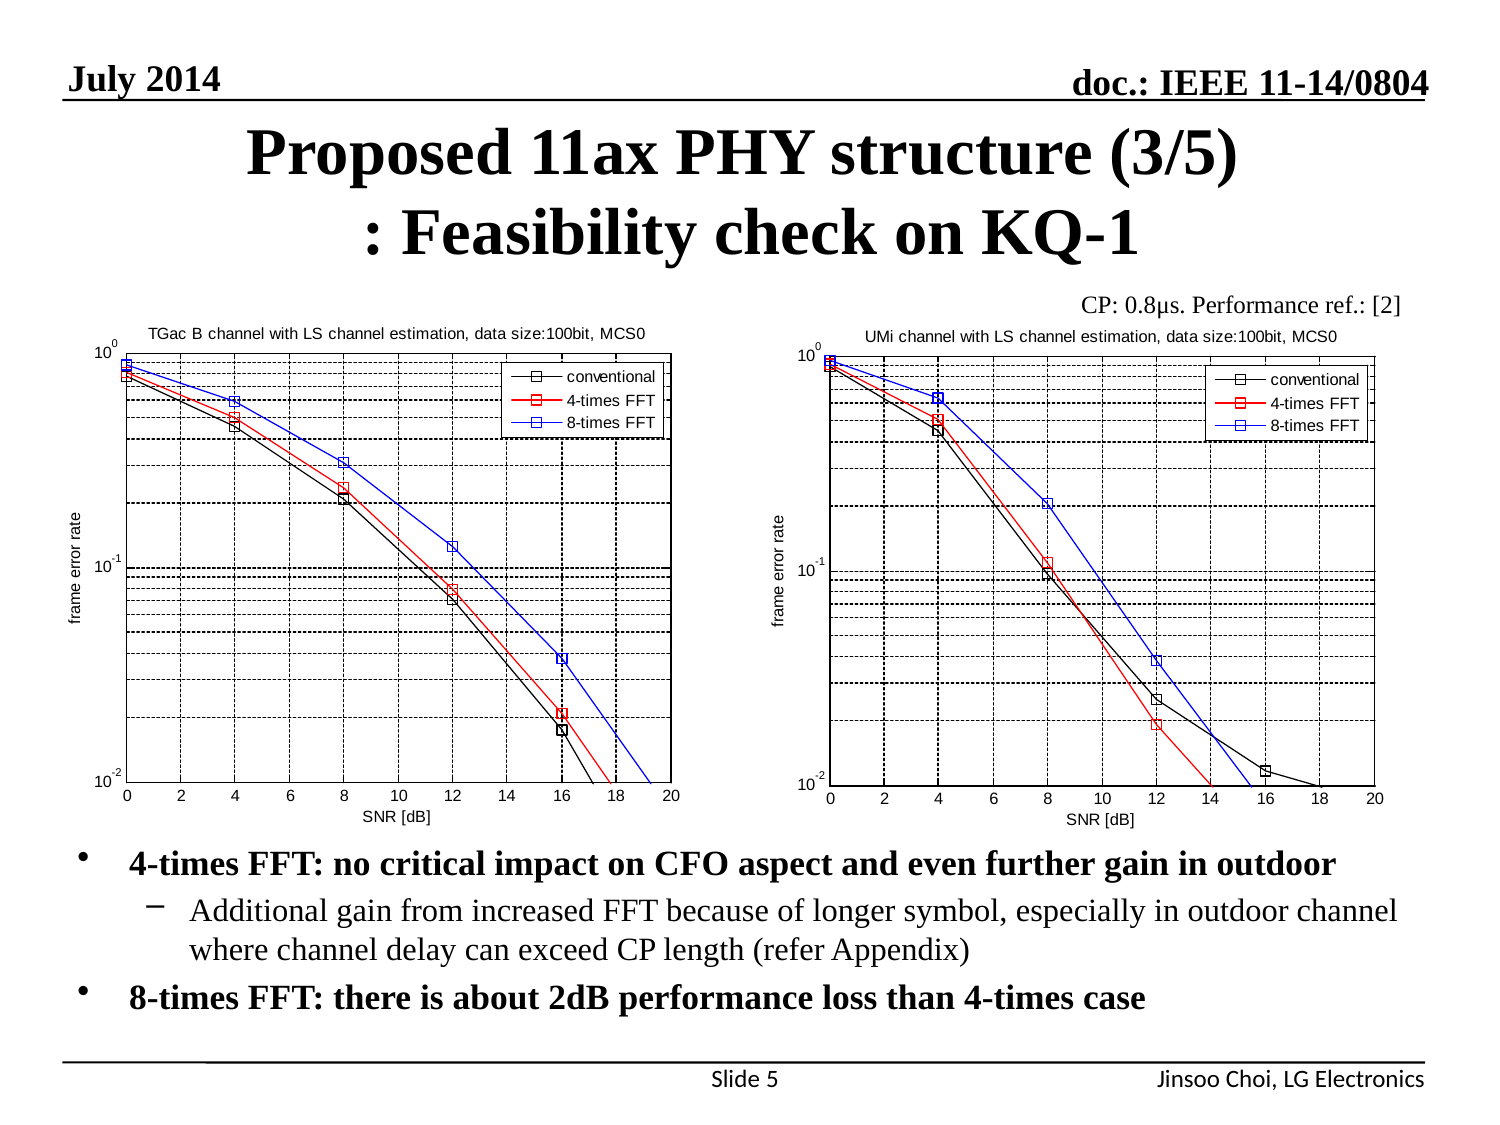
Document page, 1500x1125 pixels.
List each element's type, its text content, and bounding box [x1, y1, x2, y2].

text_box CP: 0.8μs. Performance ref.: [2] [1066, 281, 1453, 326]
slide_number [67, 54, 376, 100]
slide_number Slide 5 [702, 1061, 788, 1093]
picture [34, 313, 1442, 844]
title Proposed 11ax PHY structure (3/5) : Feasibility check on KQ-1 [62, 112, 1426, 263]
list 4-times FFT: no critical impact on CFO aspect and even further gain in outdoor Additional gain from increased FFT because of longer symbol, especially in outdoor channel where channel delay can exceed CP length (refer Appendix) 8-times FFT: there is about 2dB performance loss than 4-times case [62, 848, 1426, 1055]
footer Jinsoo Choi, LG Electronics [1154, 1061, 1426, 1093]
